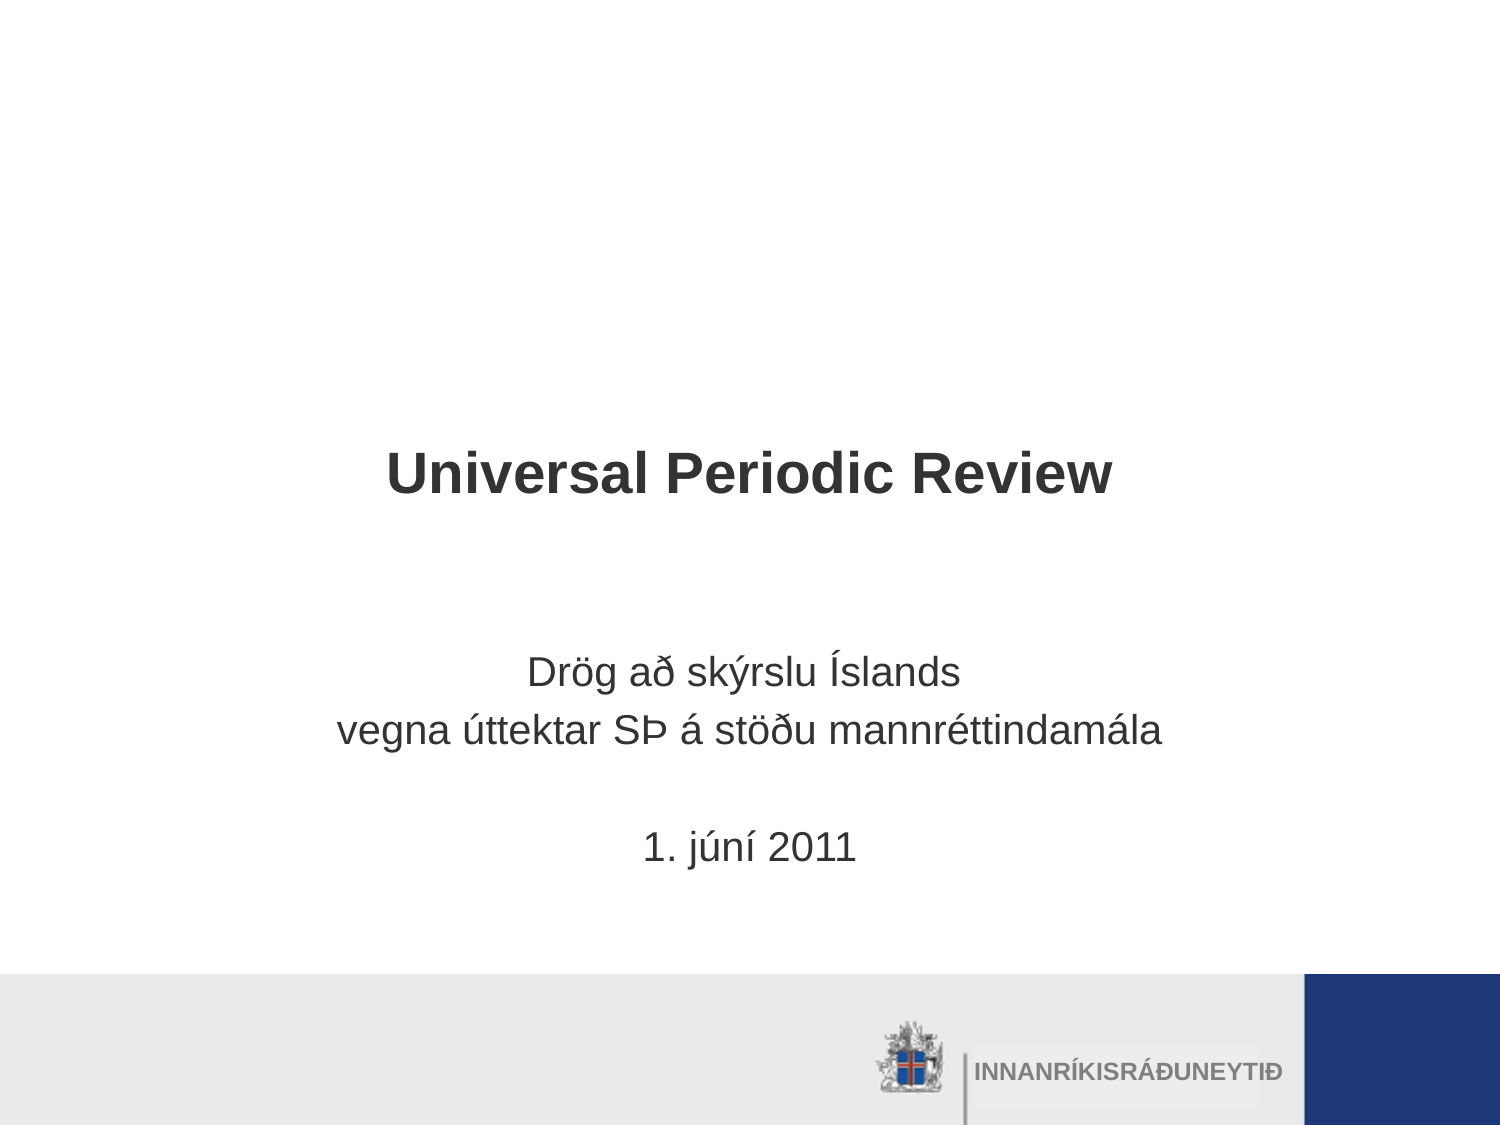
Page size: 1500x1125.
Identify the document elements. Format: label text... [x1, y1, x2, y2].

subtitle Drög að skýrslu Íslands vegna úttektar SÞ á stöðu mannréttindamála 1. júní 2011 [224, 637, 1276, 926]
picture [0, 974, 1500, 1125]
title Universal Periodic Review [112, 349, 1388, 591]
